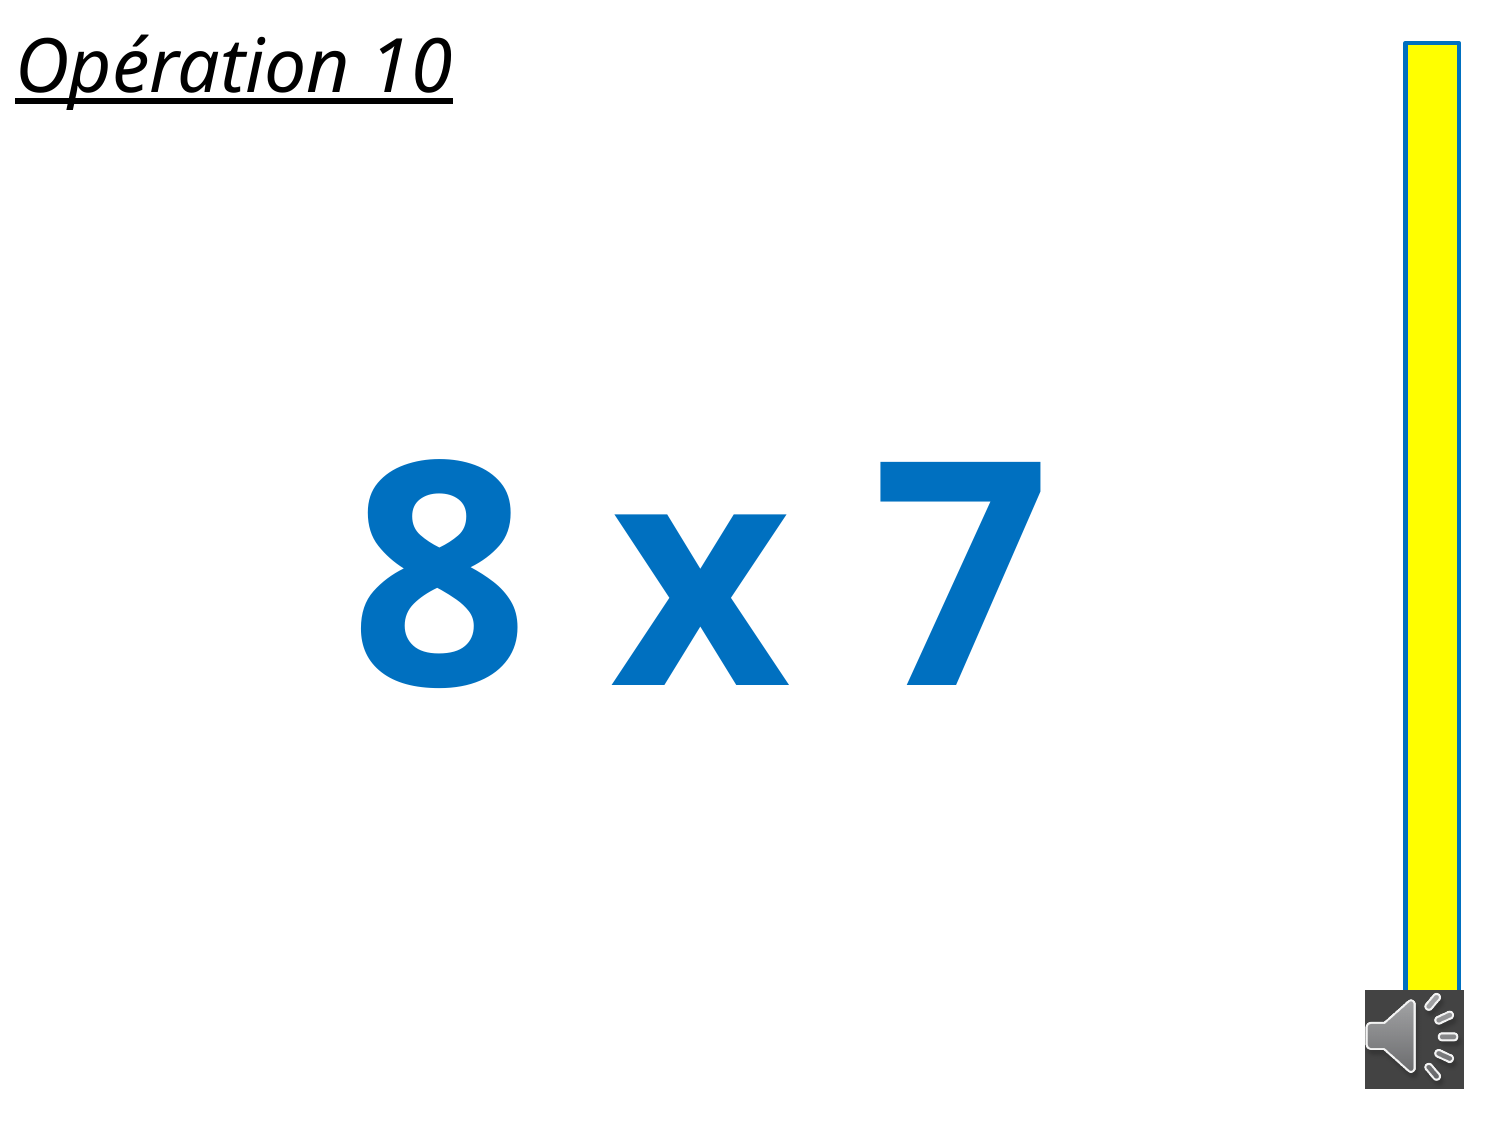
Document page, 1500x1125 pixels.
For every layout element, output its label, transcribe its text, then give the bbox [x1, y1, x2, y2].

picture [1364, 989, 1465, 1090]
text_box 8 x 7 [0, 365, 1403, 756]
title Opération 10 [0, 0, 502, 126]
text_box [1403, 41, 1461, 987]
